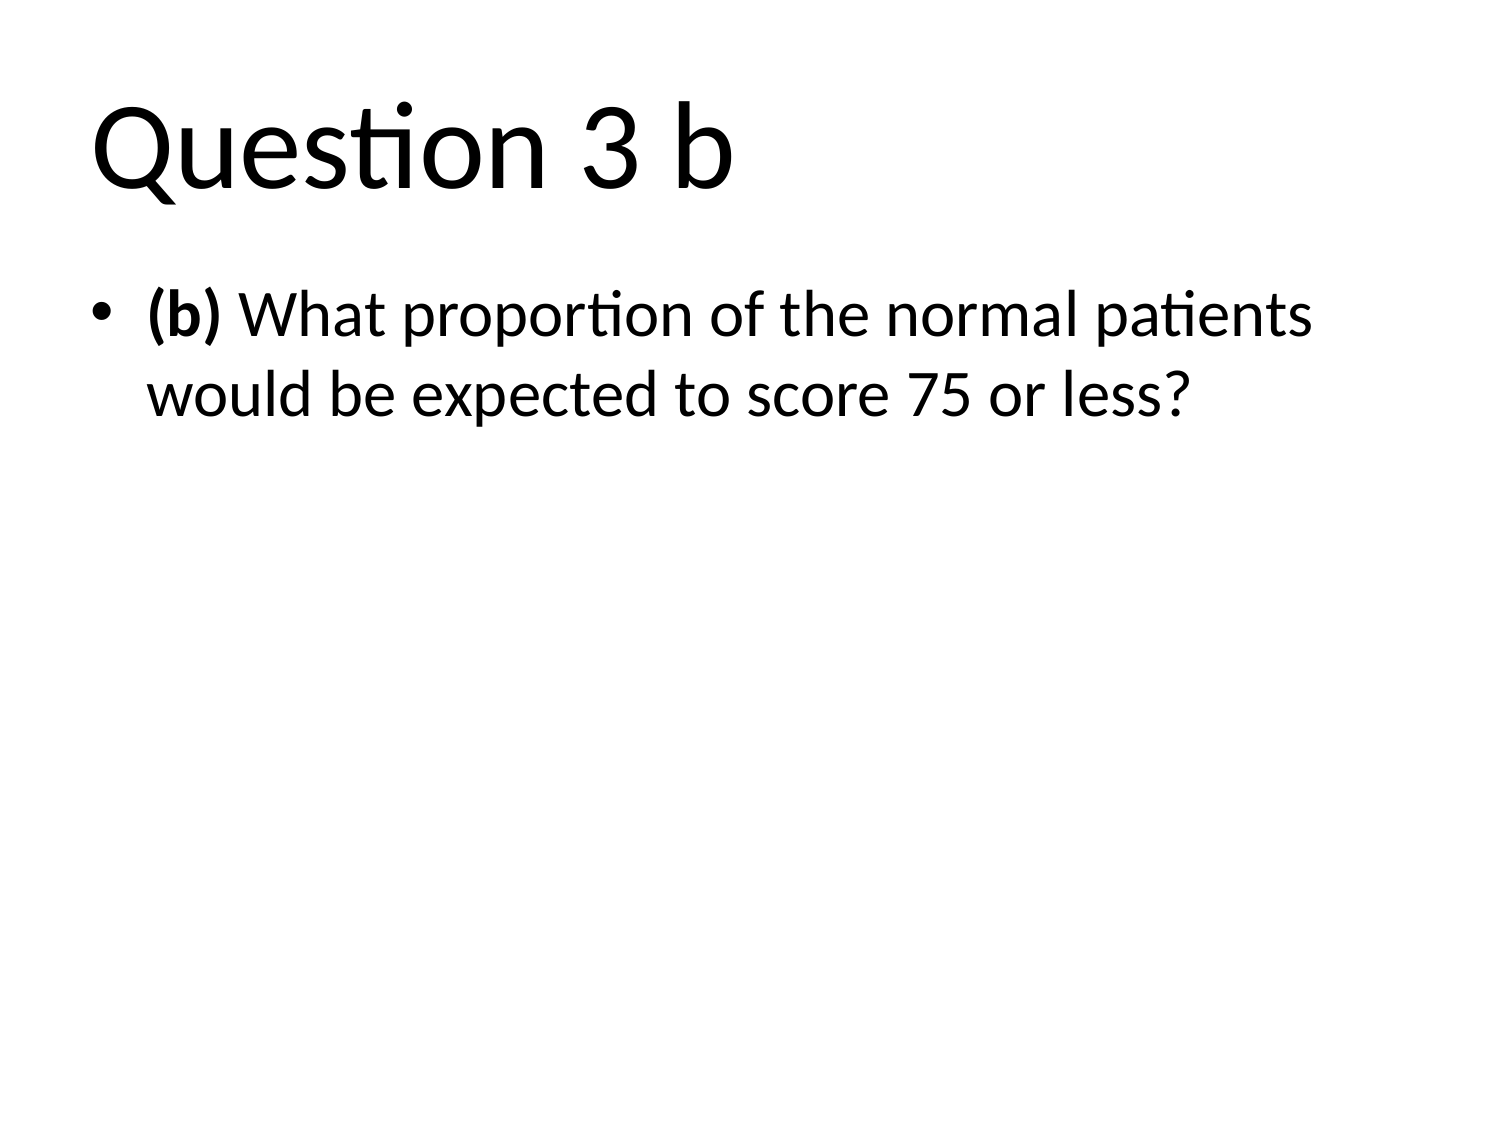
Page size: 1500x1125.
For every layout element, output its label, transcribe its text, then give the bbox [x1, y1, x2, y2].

list (b) What proportion of the normal patients would be expected to score 75 or less? [75, 262, 1425, 1005]
title Question 3 b [75, 37, 1425, 241]
